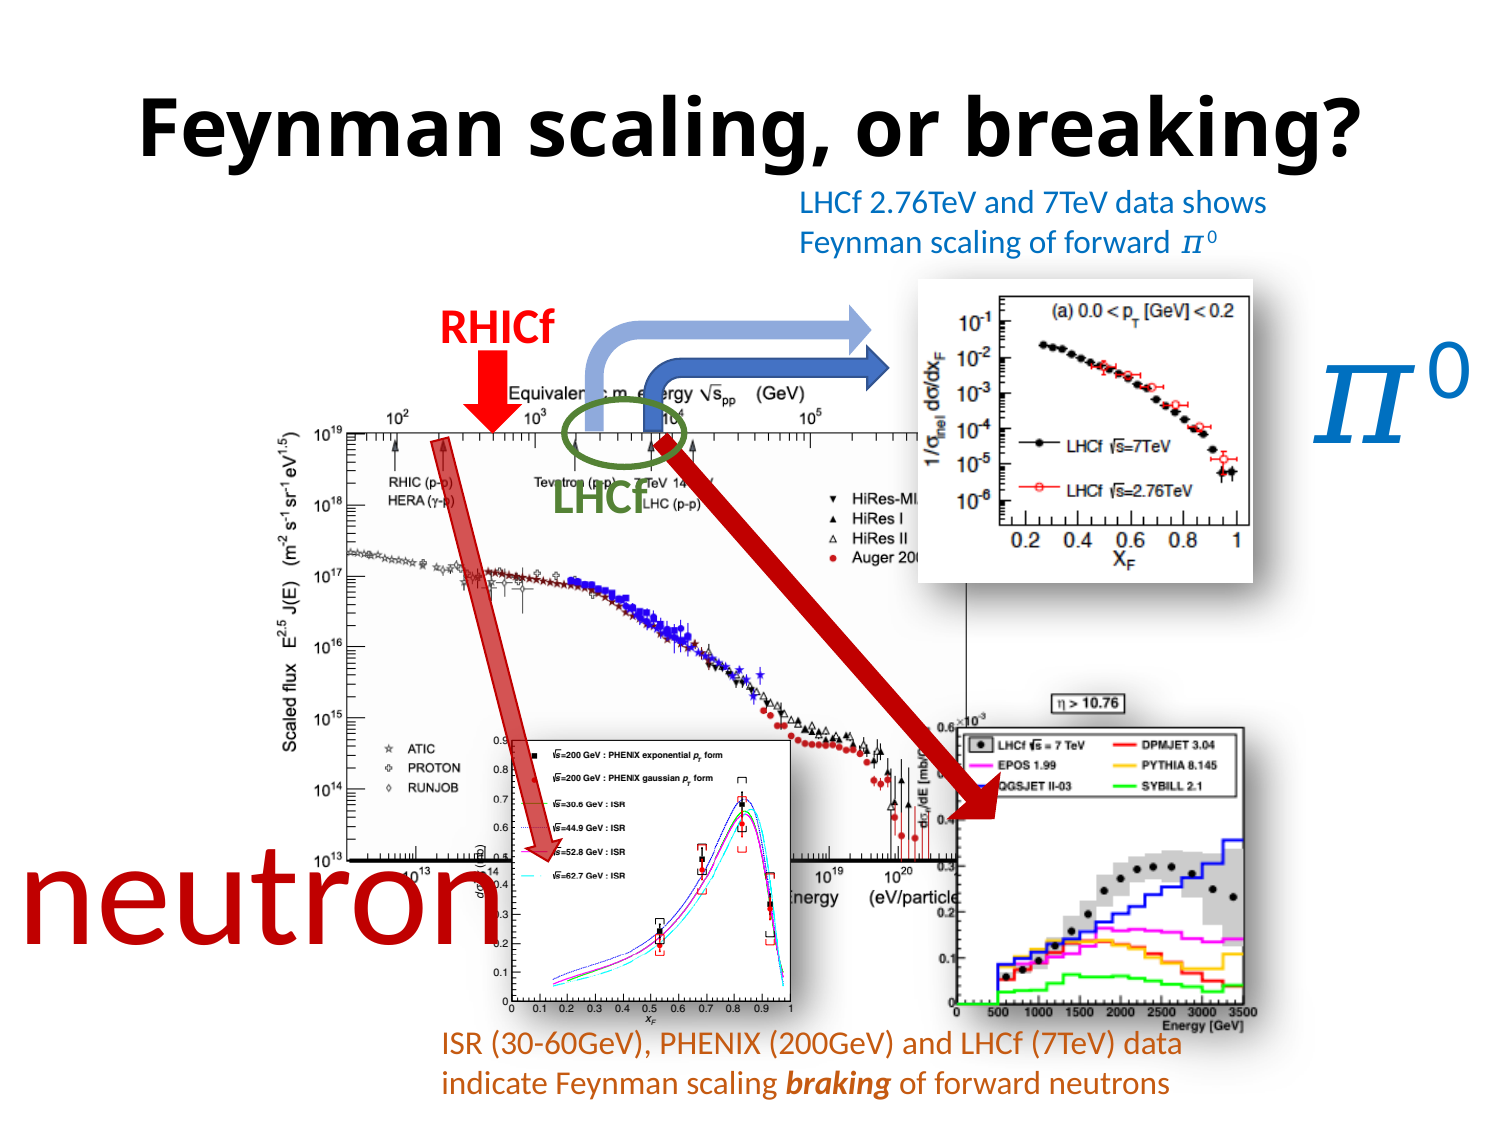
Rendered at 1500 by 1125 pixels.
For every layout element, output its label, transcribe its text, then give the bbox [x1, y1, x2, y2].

text_box ISR (30-60GeV), PHENIX (200GeV) and LHCf (7TeV) data indicate Feynman scaling braking of forward neutrons [426, 1039, 1215, 1109]
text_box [272, 279, 1262, 1039]
title Feynman scaling, or breaking? [112, 12, 1388, 182]
text_box 𝜋0 [1286, 286, 1487, 482]
text_box neutron [2, 786, 272, 982]
text_box LHCf 2.76TeV and 7TeV data shows Feynman scaling of forward 𝜋0 [784, 173, 1287, 268]
